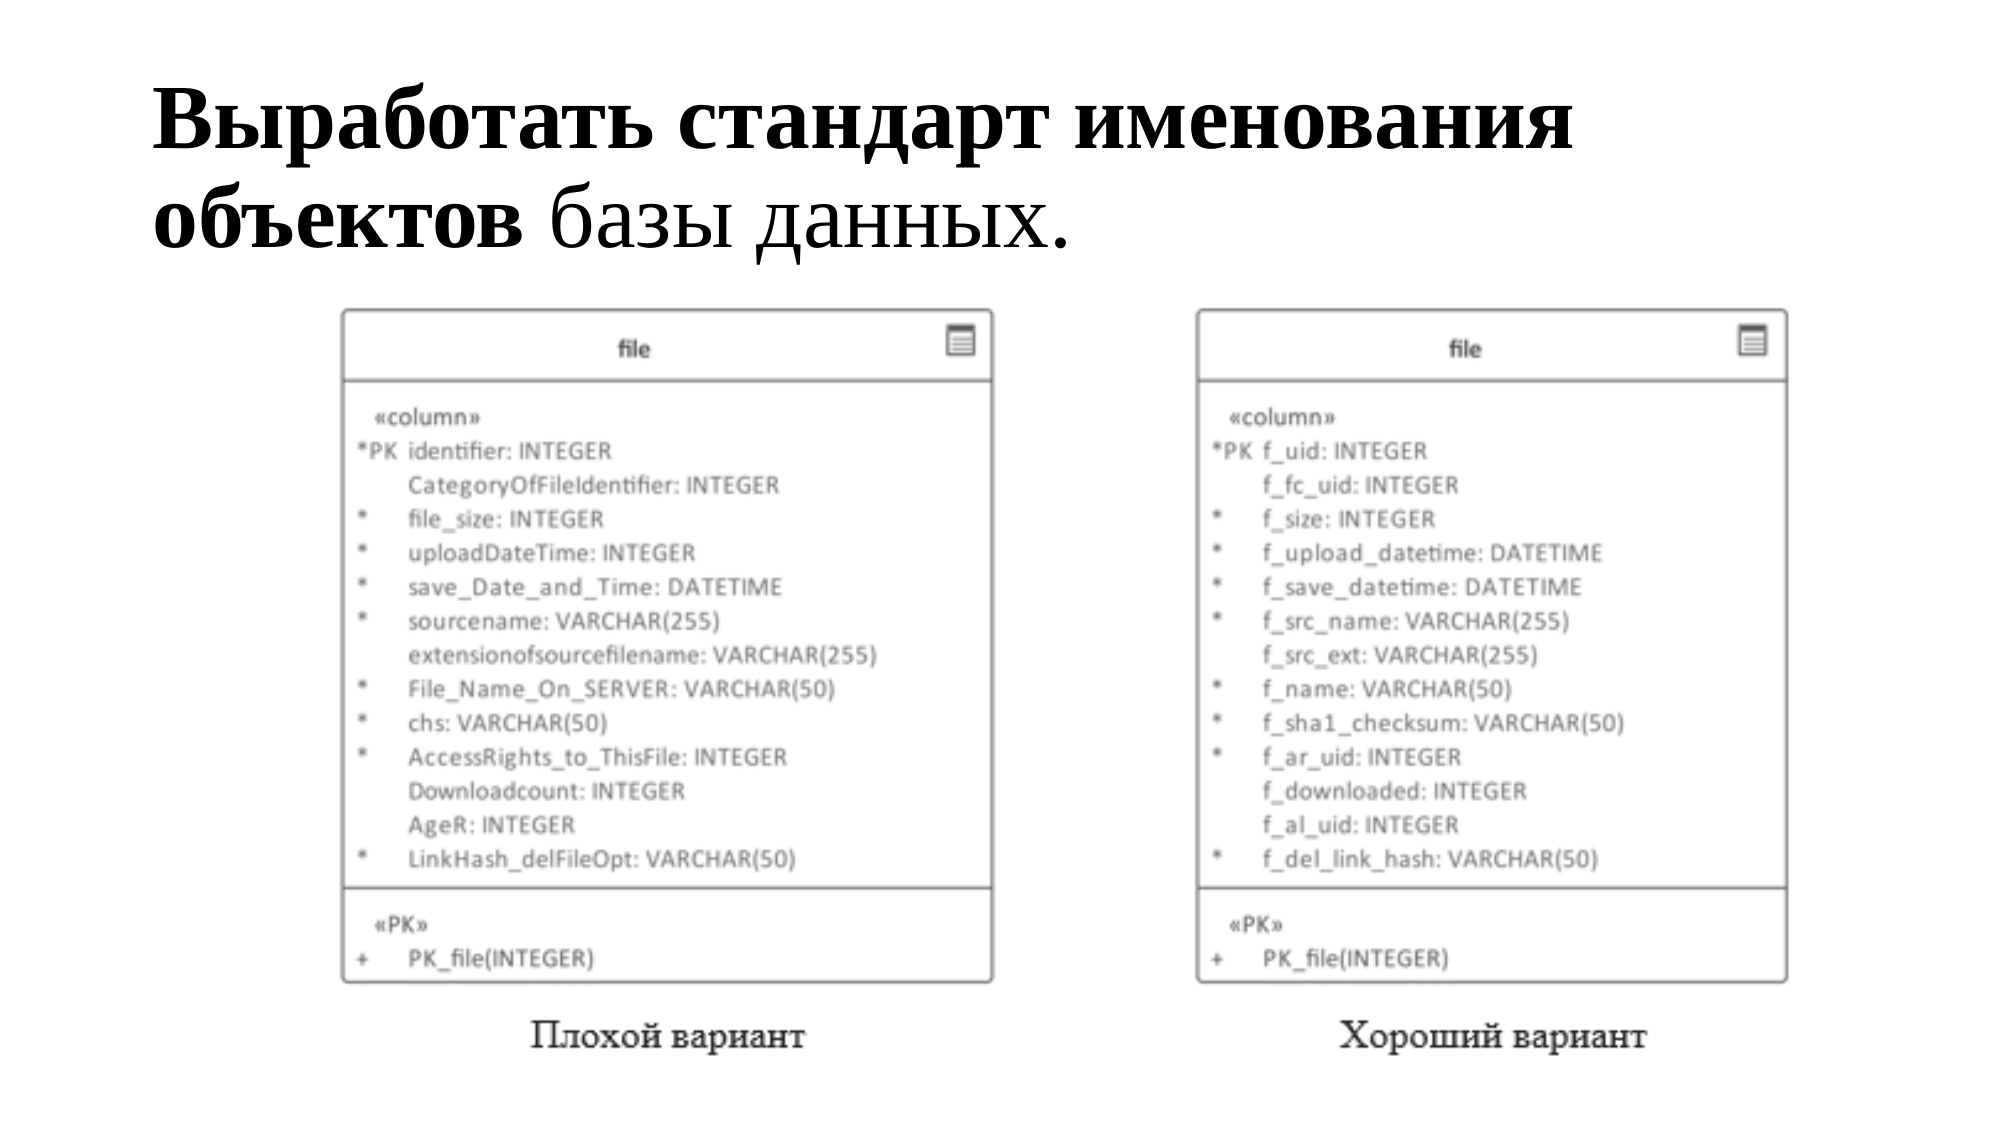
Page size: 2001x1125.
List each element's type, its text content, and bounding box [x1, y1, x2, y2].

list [294, 277, 1836, 1083]
title Выработать стандарт именования объектов базы данных. [137, 59, 1863, 278]
